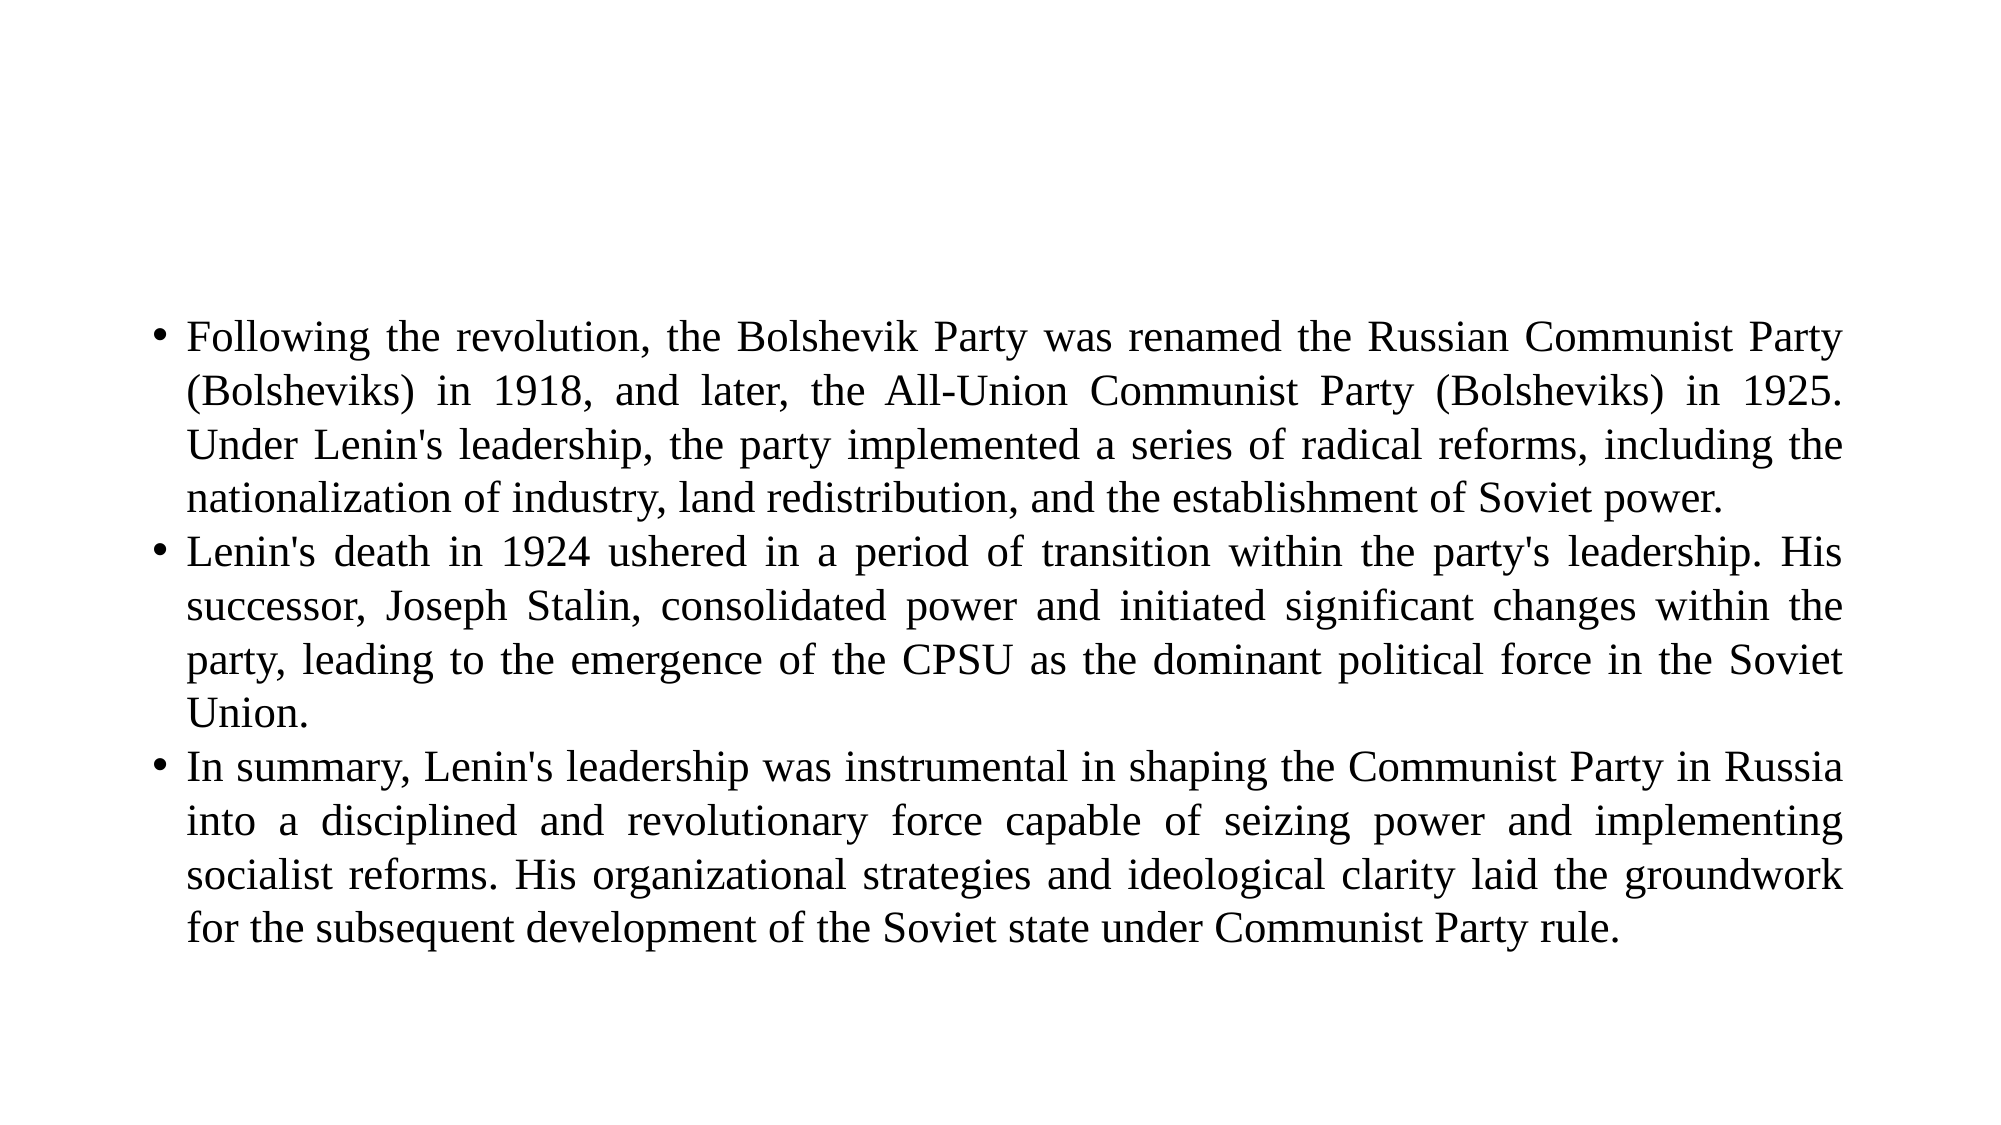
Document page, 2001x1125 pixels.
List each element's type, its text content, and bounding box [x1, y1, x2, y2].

list Following the revolution, the Bolshevik Party was renamed the Russian Communist Party (Bolsheviks) in 1918, and later, the All-Union Communist Party (Bolsheviks) in 1925. Under Lenin's leadership, the party implemented a series of radical reforms, including the nationalization of industry, land redistribution, and the establishment of Soviet power. Lenin's death in 1924 ushered in a period of transition within the party's leadership. His successor, Joseph Stalin, consolidated power and initiated significant changes within the party, leading to the emergence of the CPSU as the dominant political force in the Soviet Union. In summary, Lenin's leadership was instrumental in shaping the Communist Party in Russia into a disciplined and revolutionary force capable of seizing power and implementing socialist reforms. His organizational strategies and ideological clarity laid the groundwork for the subsequent development of the Soviet state under Communist Party rule. [137, 299, 1863, 1014]
